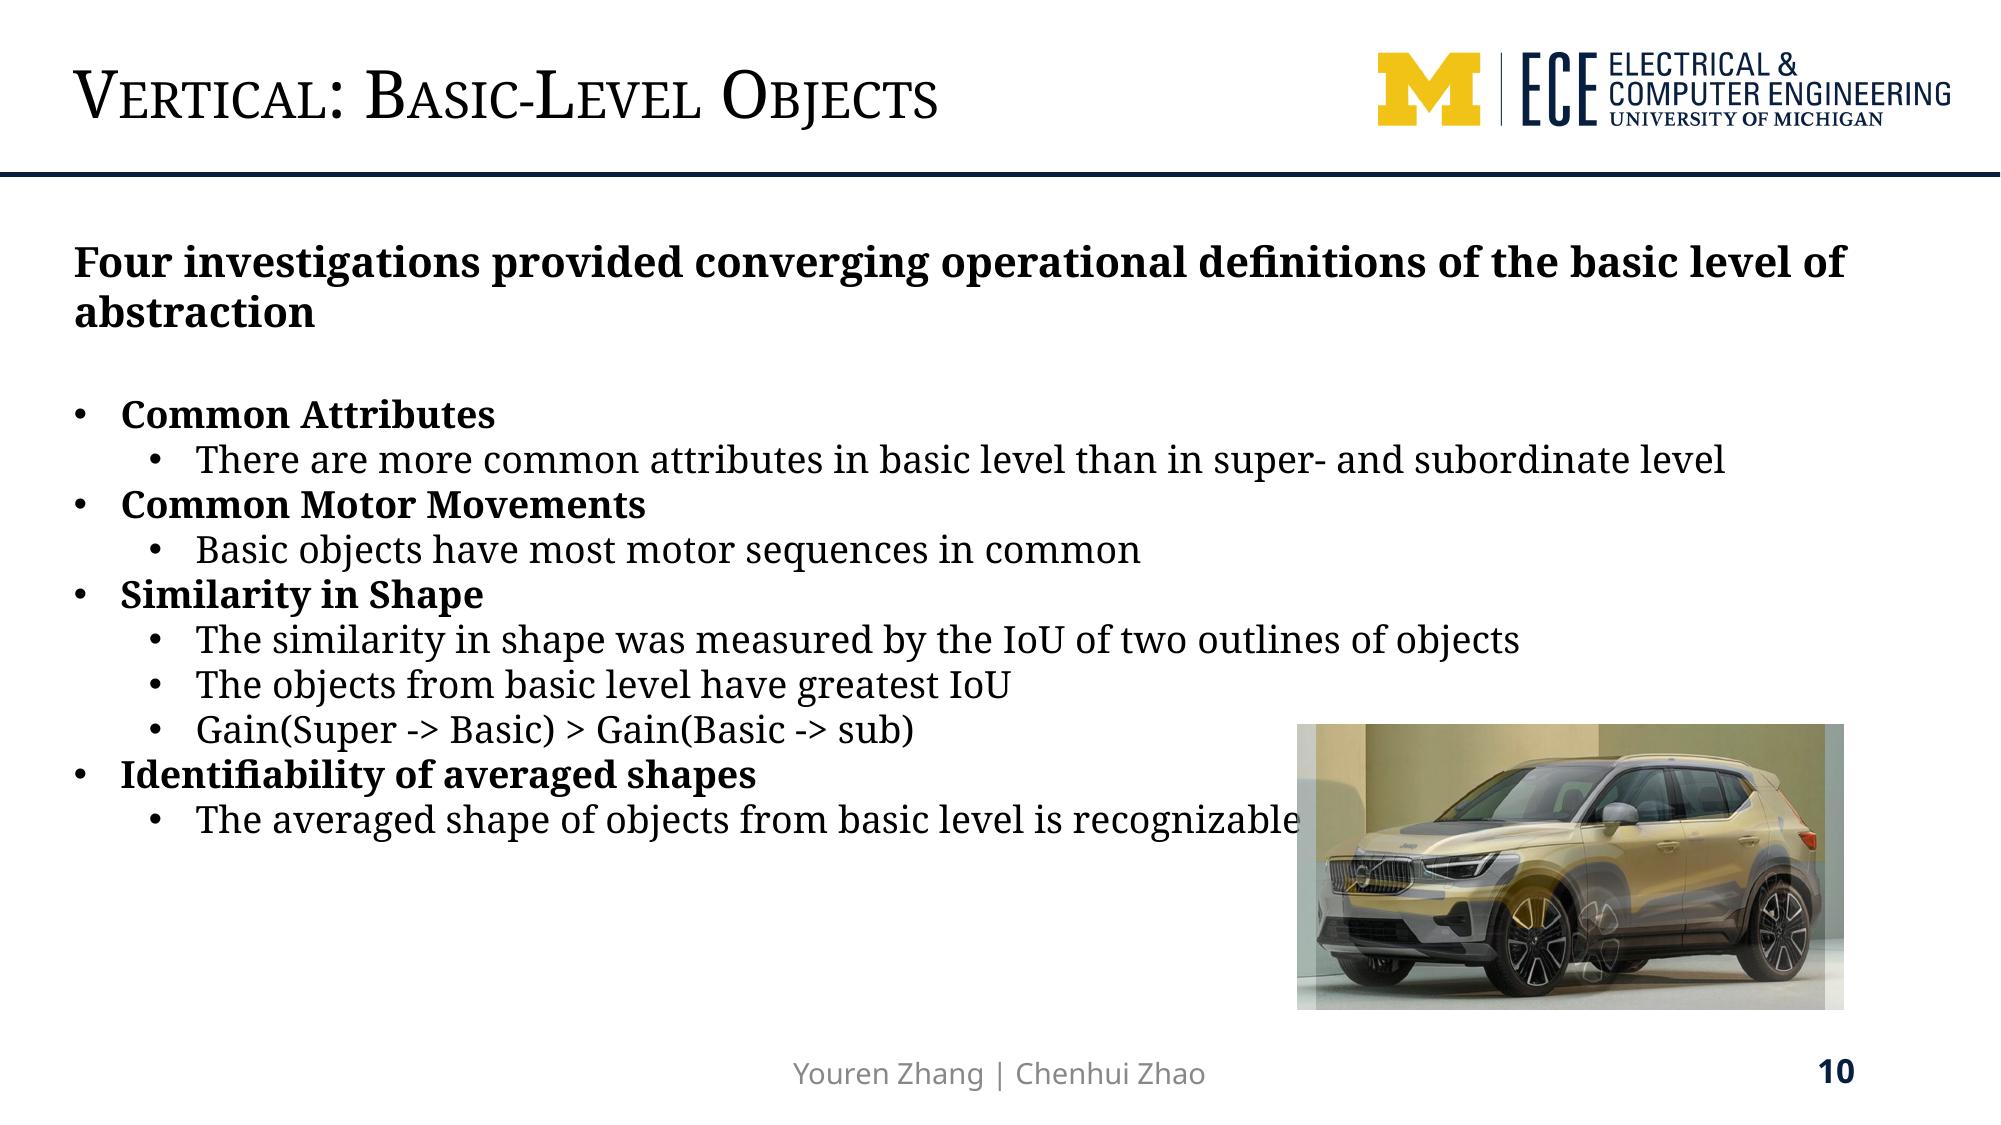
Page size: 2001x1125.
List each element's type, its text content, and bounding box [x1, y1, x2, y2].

slide_number 10 [1807, 1044, 1863, 1101]
picture [1378, 28, 1950, 150]
text_box Common Attributes There are more common attributes in basic level than in super- and subordinate level Common Motor Movements Basic objects have most motor sequences in common Similarity in Shape The similarity in shape was measured by the IoU of two outlines of objects The objects from basic level have greatest IoU Gain(Super -> Basic) > Gain(Basic -> sub) Identifiability of averaged shapes The averaged shape of objects from basic level is recognizable [66, 384, 1954, 849]
text_box Four investigations provided converging operational definitions of the basic level of abstraction [66, 228, 1890, 343]
text_box Youren Zhang | Chenhui Zhao [669, 1047, 1330, 1098]
picture [1296, 723, 1844, 1010]
text_box VERTICAL: BASIC-LEVEL OBJECTS [66, 44, 1208, 140]
